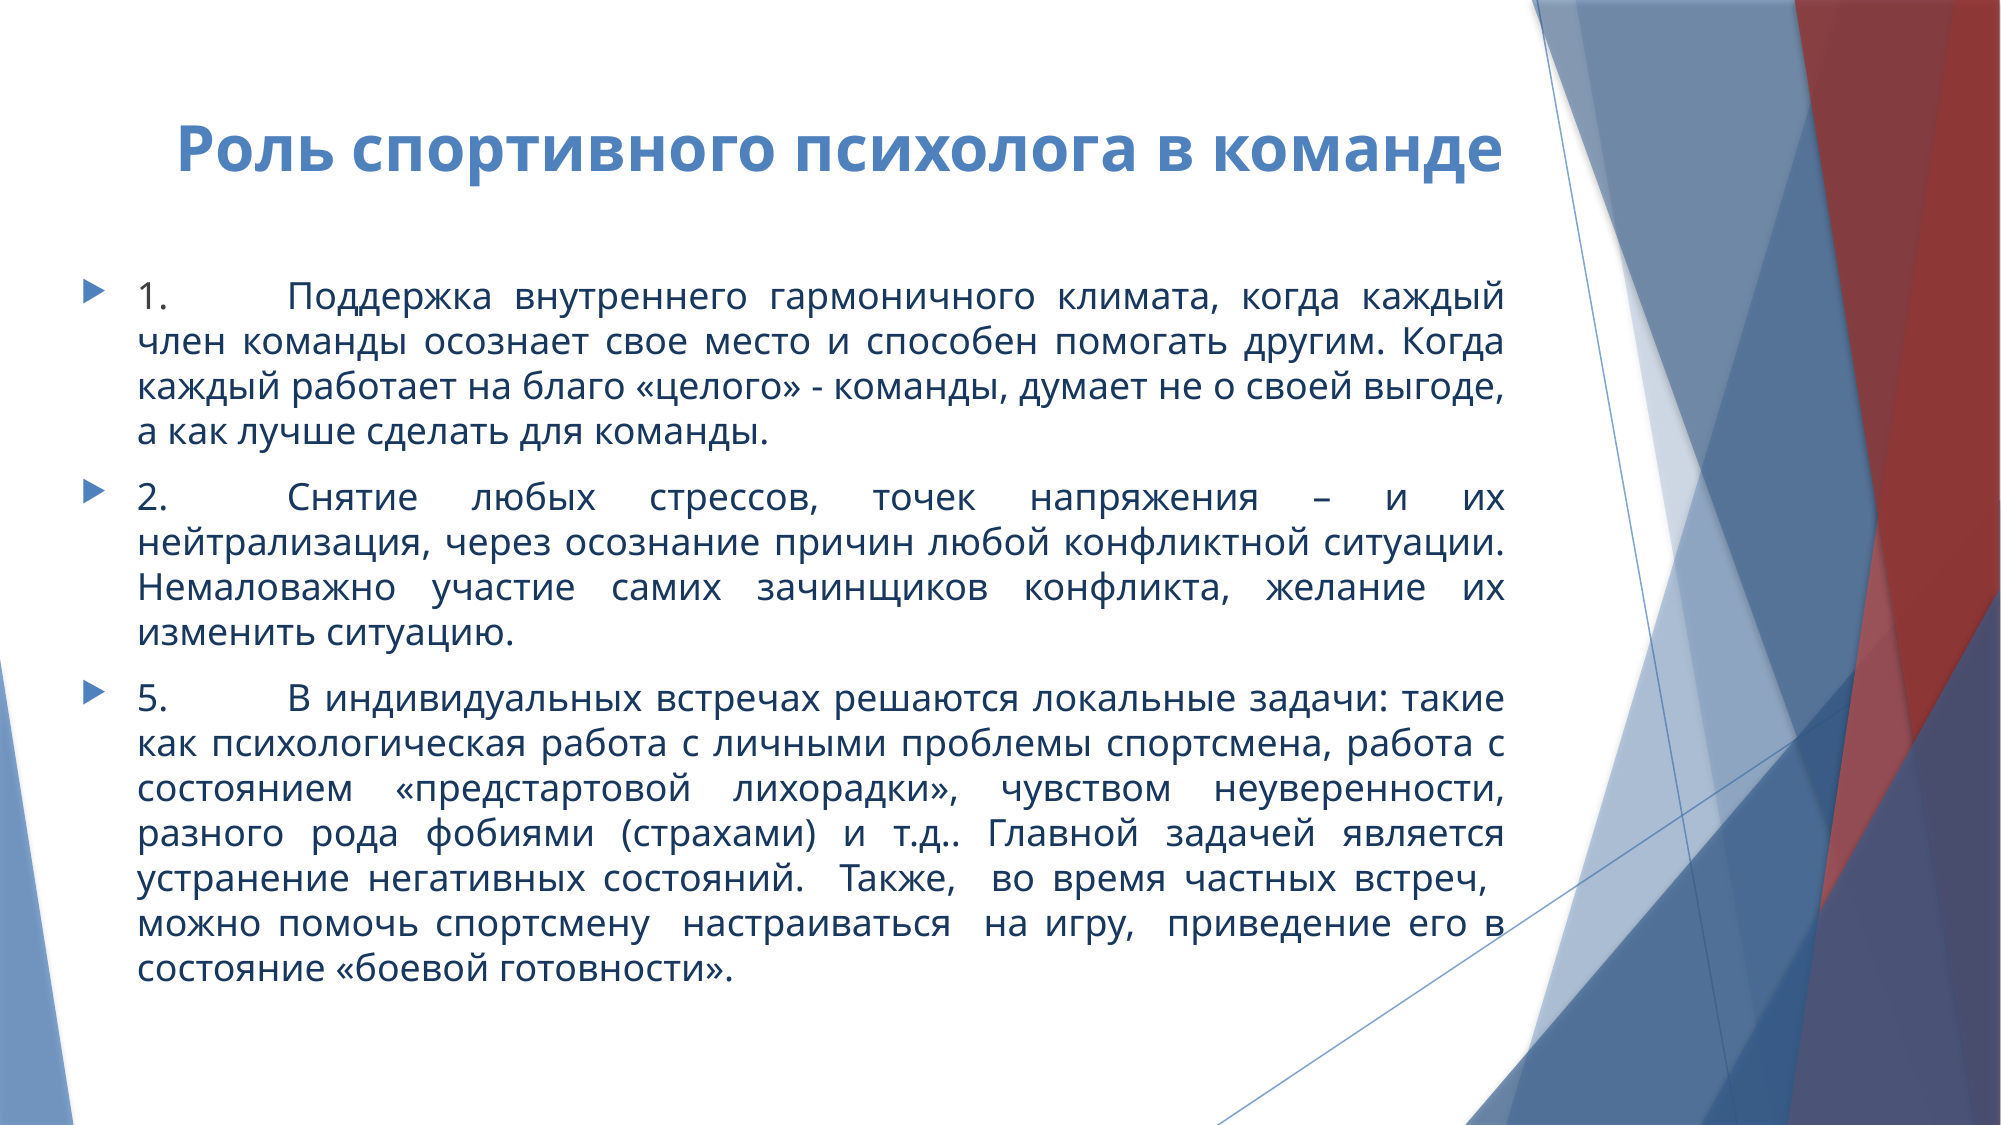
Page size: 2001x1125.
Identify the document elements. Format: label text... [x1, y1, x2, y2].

title Роль спортивного психолога в команде [111, 99, 1522, 265]
list 1. Поддержка внутреннего гармоничного климата, когда каждый член команды осознает свое место и способен помогать другим. Когда каждый работает на благо «целого» - команды, думает не о своей выгоде, а как лучше сделать для команды. 2. Снятие любых стрессов, точек напряжения – и их нейтрализация, через осознание причин любой конфликтной ситуации. Немаловажно участие самих зачинщиков конфликта, желание их изменить ситуацию. 5. В индивидуальных встречах решаются локальные задачи: такие как психологическая работа с личными проблемы спортсмена, работа с состоянием «предстартовой лихорадки», чувством неуверенности, разного рода фобиями (страхами) и т.д.. Главной задачей является устранение негативных состояний. Также, во время частных встреч, можно помочь спортсмену настраиваться на игру, приведение его в состояние «боевой готовности». [65, 265, 1522, 1100]
